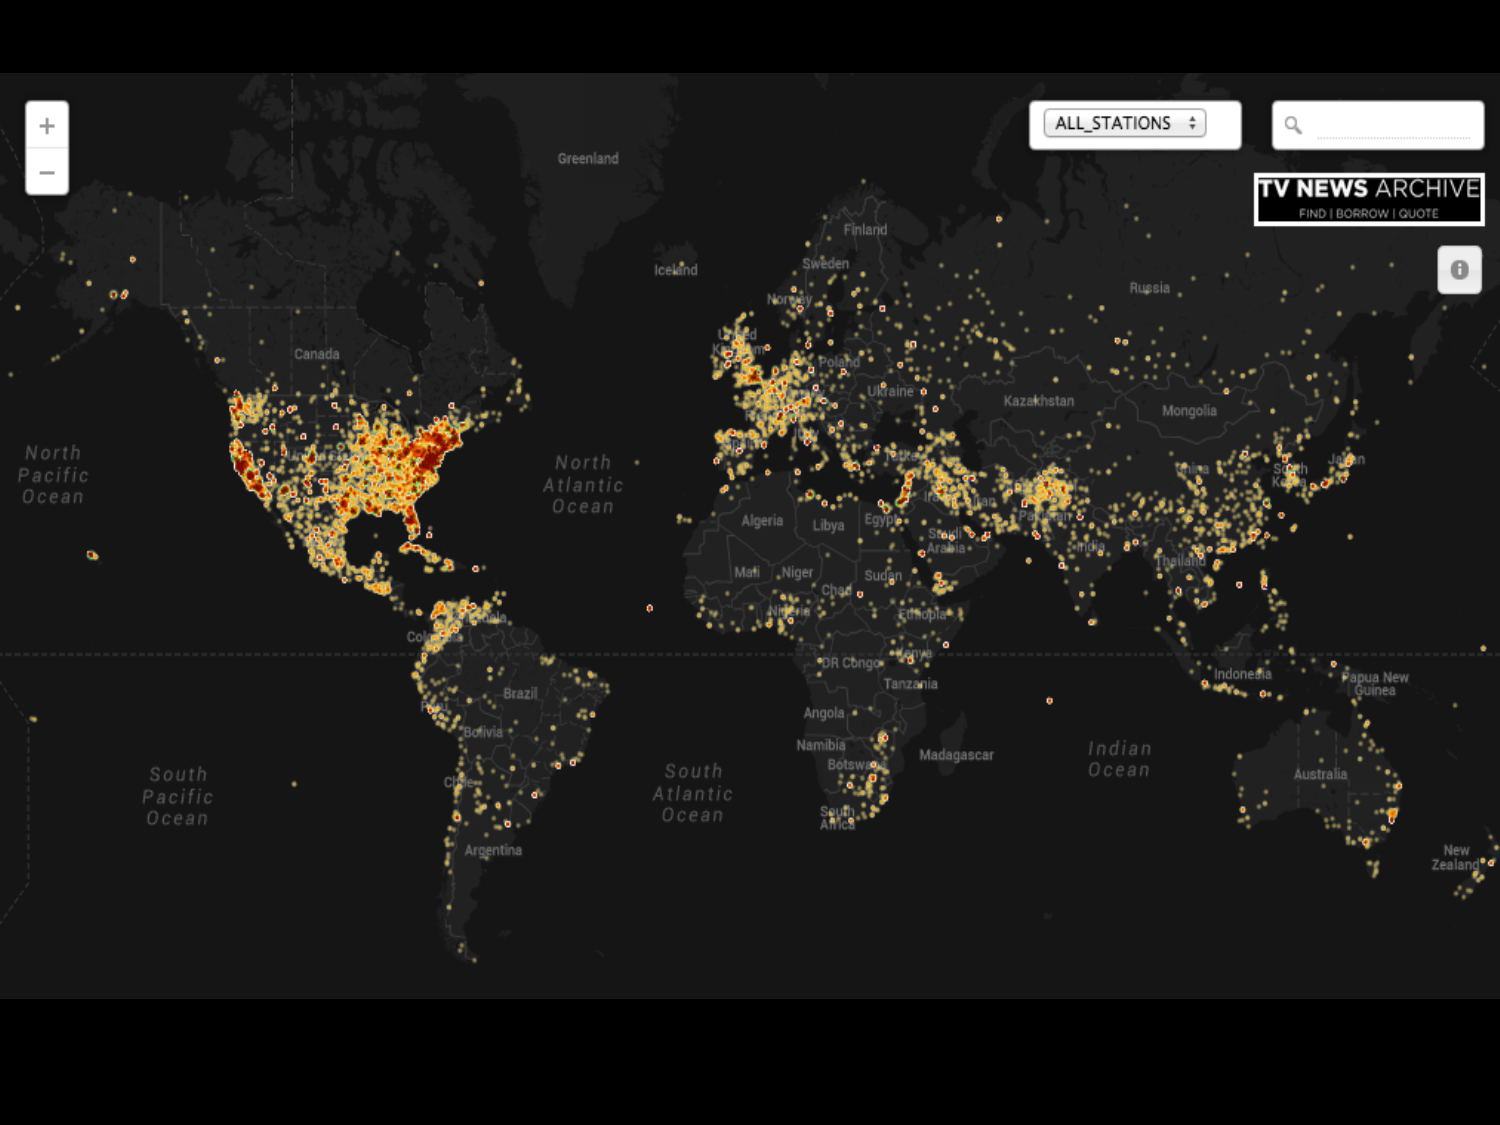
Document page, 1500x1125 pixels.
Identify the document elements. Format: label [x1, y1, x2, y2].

picture [0, 73, 1500, 1000]
